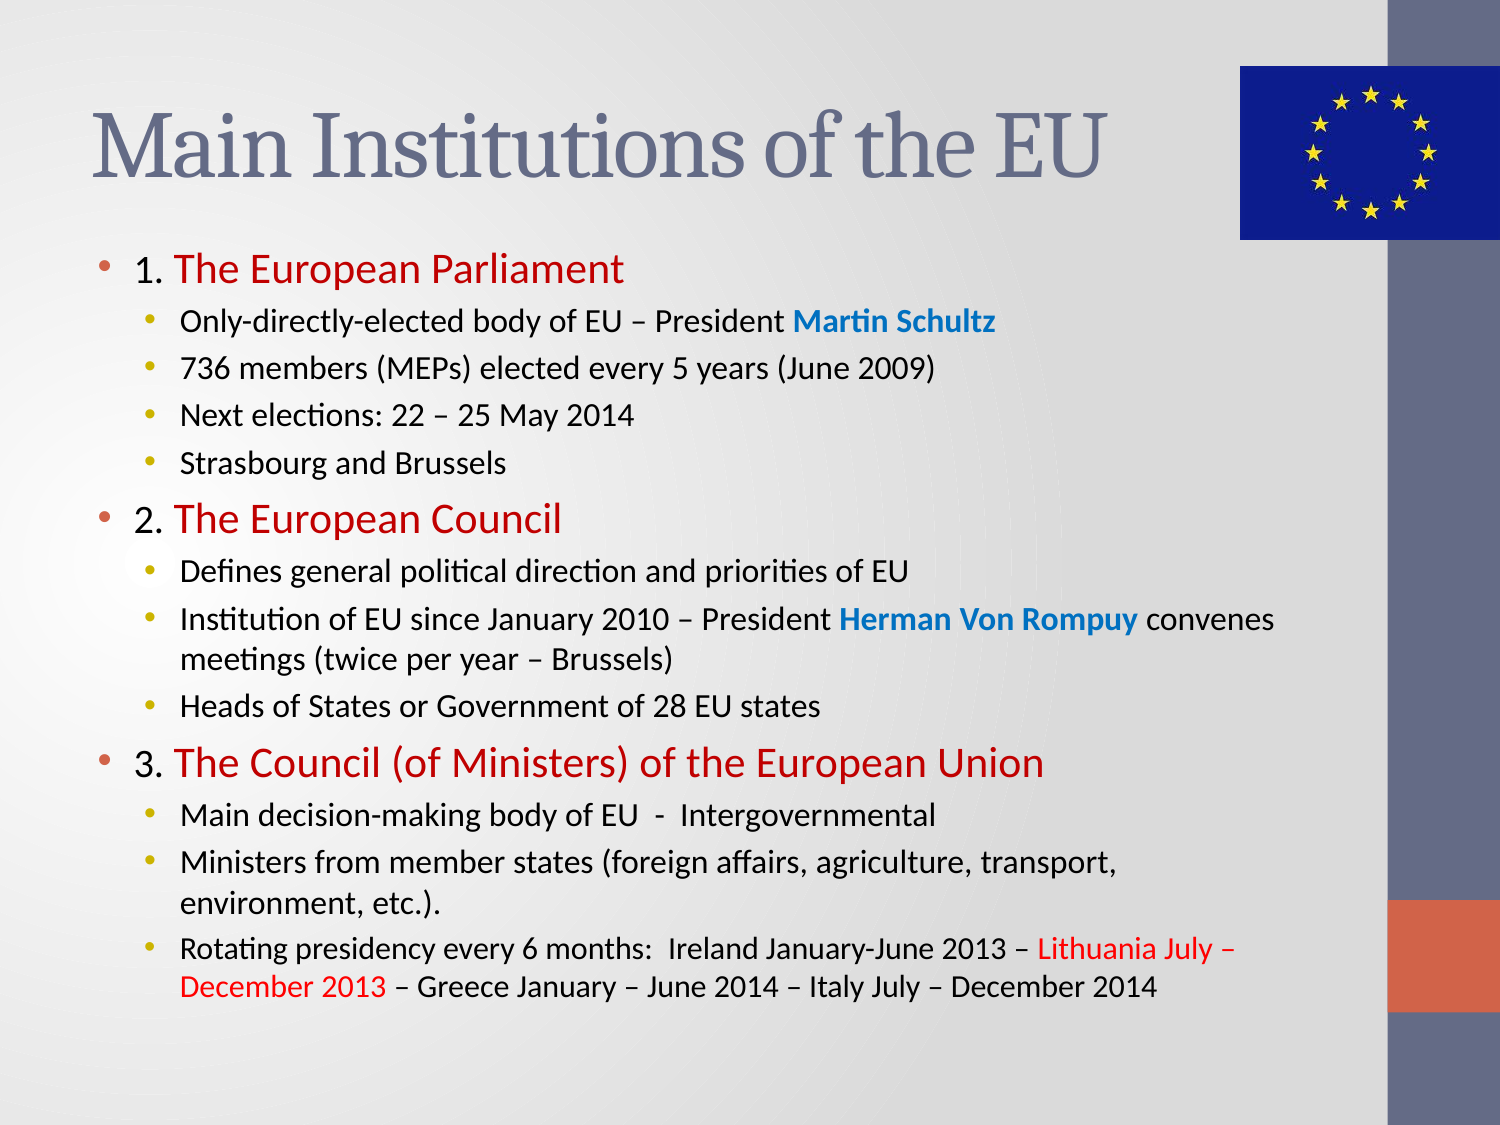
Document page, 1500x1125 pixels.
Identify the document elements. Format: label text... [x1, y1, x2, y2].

list 1. The European Parliament Only-directly-elected body of EU – President Martin Schultz 736 members (MEPs) elected every 5 years (June 2009) Next elections: 22 – 25 May 2014 Strasbourg and Brussels 2. The European Council Defines general political direction and priorities of EU Institution of EU since January 2010 – President Herman Von Rompuy convenes meetings (twice per year – Brussels) Heads of States or Government of 28 EU states 3. The Council (of Ministers) of the European Union Main decision-making body of EU - Intergovernmental Ministers from member states (foreign affairs, agriculture, transport, environment, etc.). Rotating presidency every 6 months: Ireland January-June 2013 – Lithuania July – December 2013 – Greece January – June 2014 – Italy July – December 2014 [64, 231, 1315, 1020]
title Main Institutions of the EU [75, 45, 1325, 231]
picture [1239, 65, 1500, 240]
